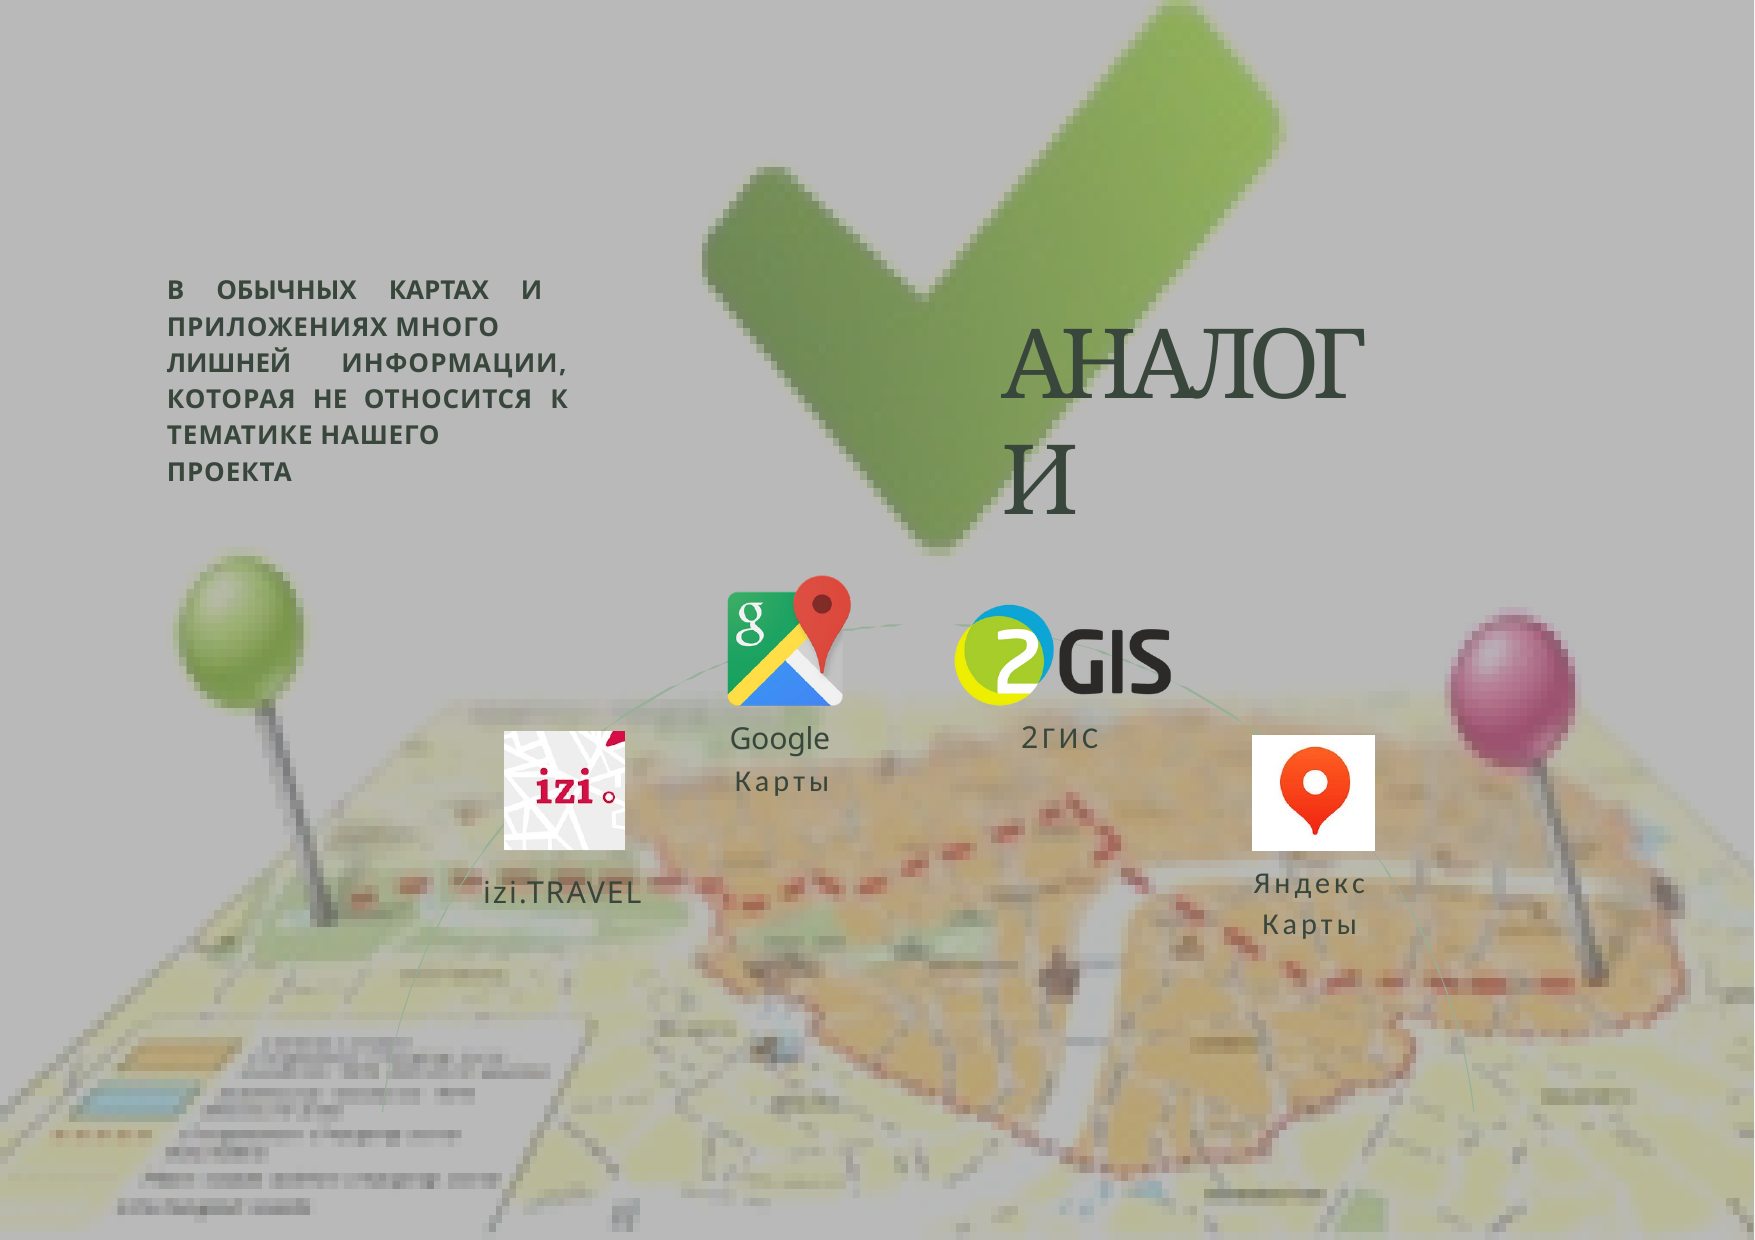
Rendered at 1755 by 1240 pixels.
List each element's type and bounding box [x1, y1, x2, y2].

picture [0, 0, 1755, 1240]
text_box [381, 624, 1475, 1113]
